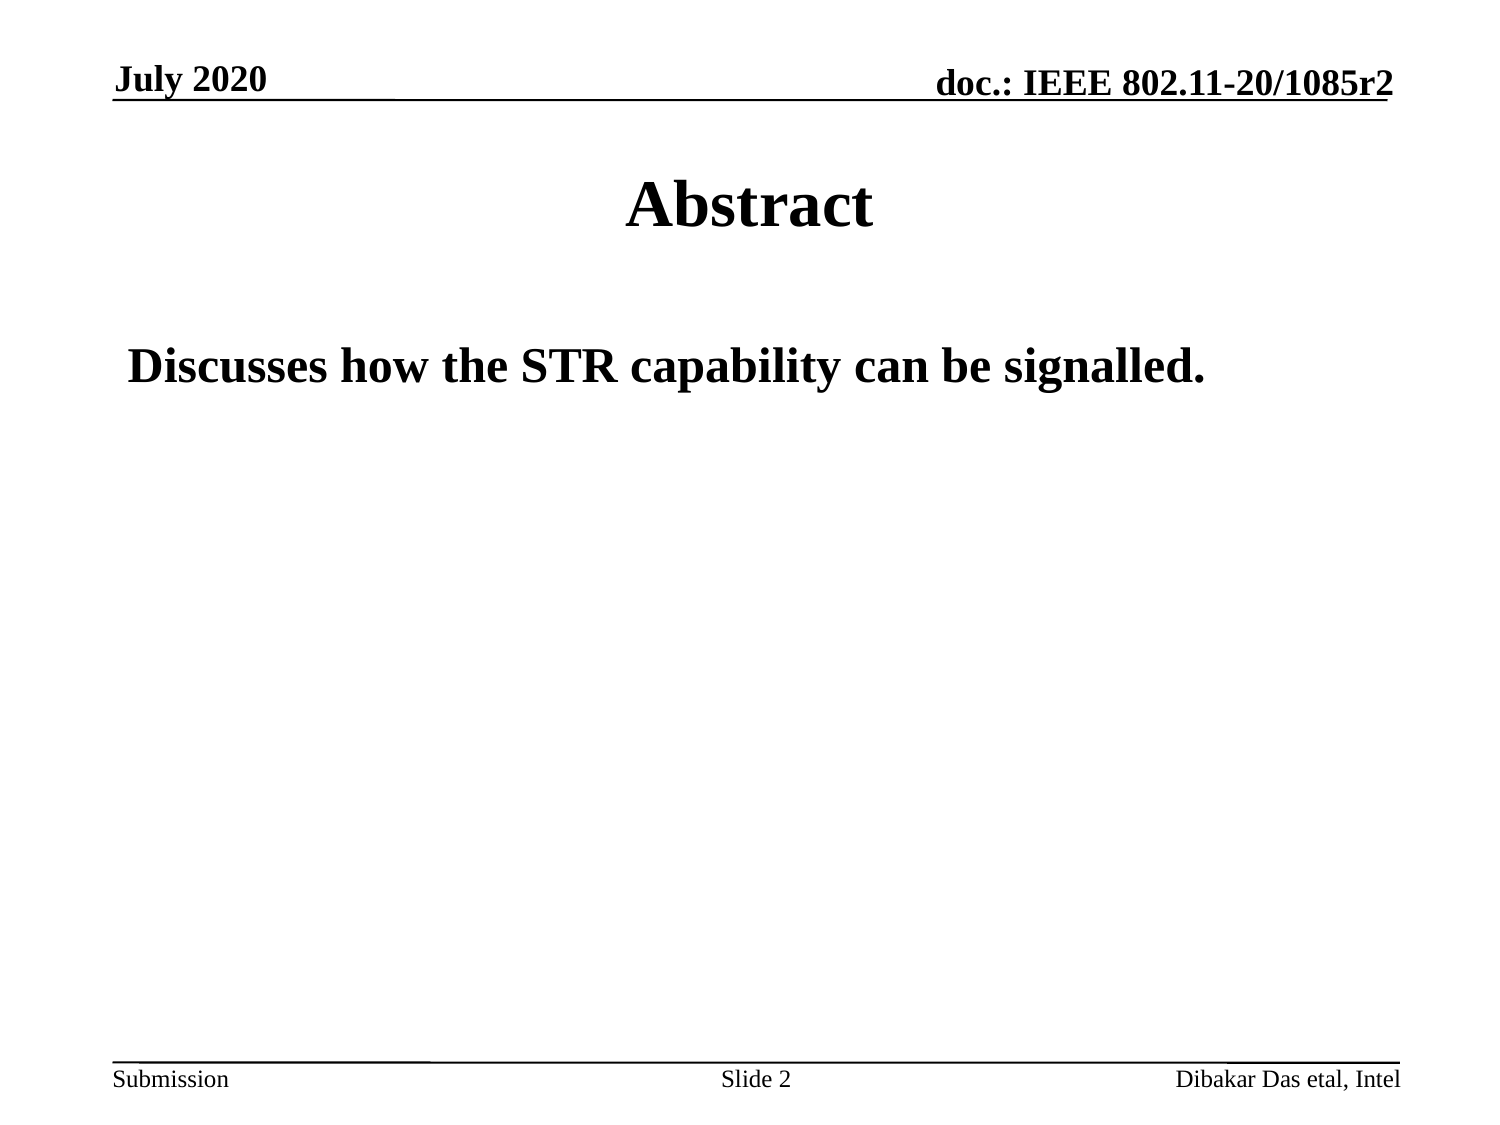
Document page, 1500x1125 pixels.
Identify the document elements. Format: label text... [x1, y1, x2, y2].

list Discusses how the STR capability can be signalled. [112, 324, 1388, 1001]
title Abstract [112, 112, 1388, 288]
slide_number Slide 2 [712, 1061, 800, 1123]
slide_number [114, 54, 540, 100]
footer Dibakar Das etal, Intel [902, 1061, 1402, 1093]
